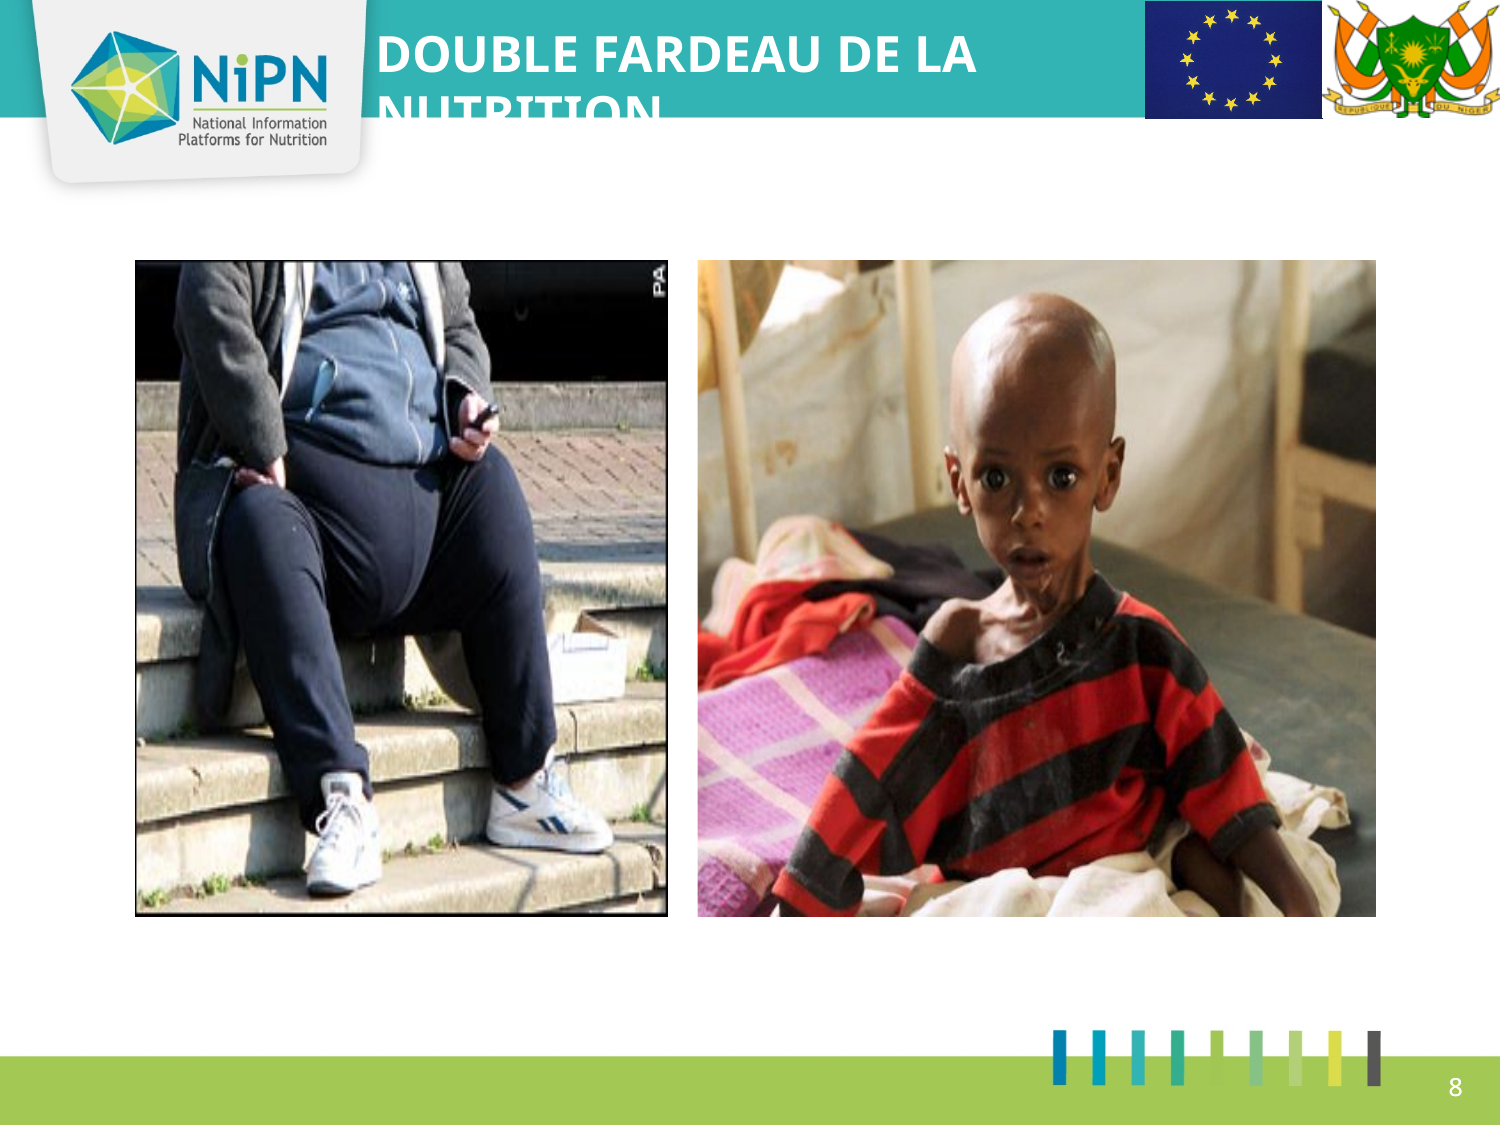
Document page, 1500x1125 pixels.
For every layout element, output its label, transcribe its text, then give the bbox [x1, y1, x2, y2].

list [697, 260, 1377, 917]
picture [0, 0, 1500, 1125]
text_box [1145, 0, 1500, 119]
text_box Double fardeau de la nutrition [360, 15, 1146, 150]
text_box 8 [1375, 1058, 1478, 1119]
